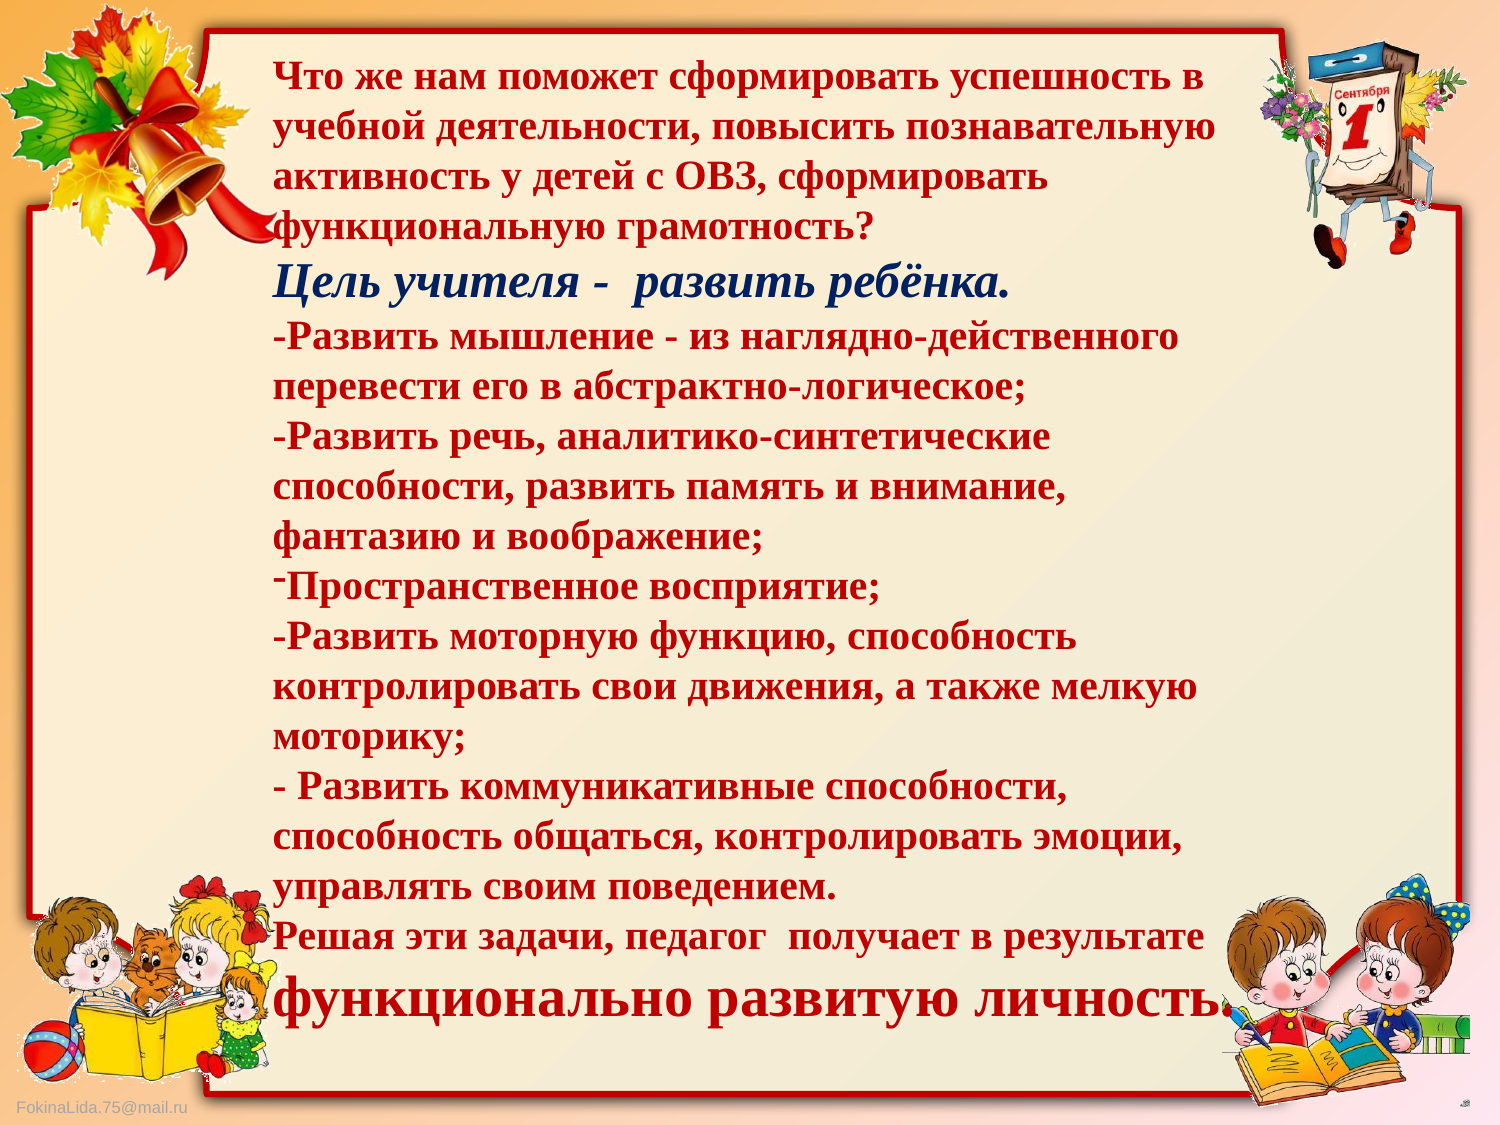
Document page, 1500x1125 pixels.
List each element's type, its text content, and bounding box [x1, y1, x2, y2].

picture [1246, 19, 1500, 279]
text_box Что же нам поможет сформировать успешность в учебной деятельности, повысить познавательную активность у детей с ОВЗ, сформировать функциональную грамотность? Цель учителя - развить ребёнка. -Развить мышление - из наглядно-действенного перевести его в абстрактно-логическое; -Развить речь, аналитико-синтетические способности, развить память и внимание, фантазию и воображение; Пространственное восприятие; -Развить моторную функцию, способность контролировать свои движения, а также мелкую моторику; - Развить коммуникативные способности, способность общаться, контролировать эмоции, управлять своим поведением. Решая эти задачи, педагог получает в результате функционально развитую личность. [257, 40, 1313, 1096]
picture [1222, 868, 1470, 1108]
picture [17, 845, 281, 1109]
picture [0, 0, 257, 337]
